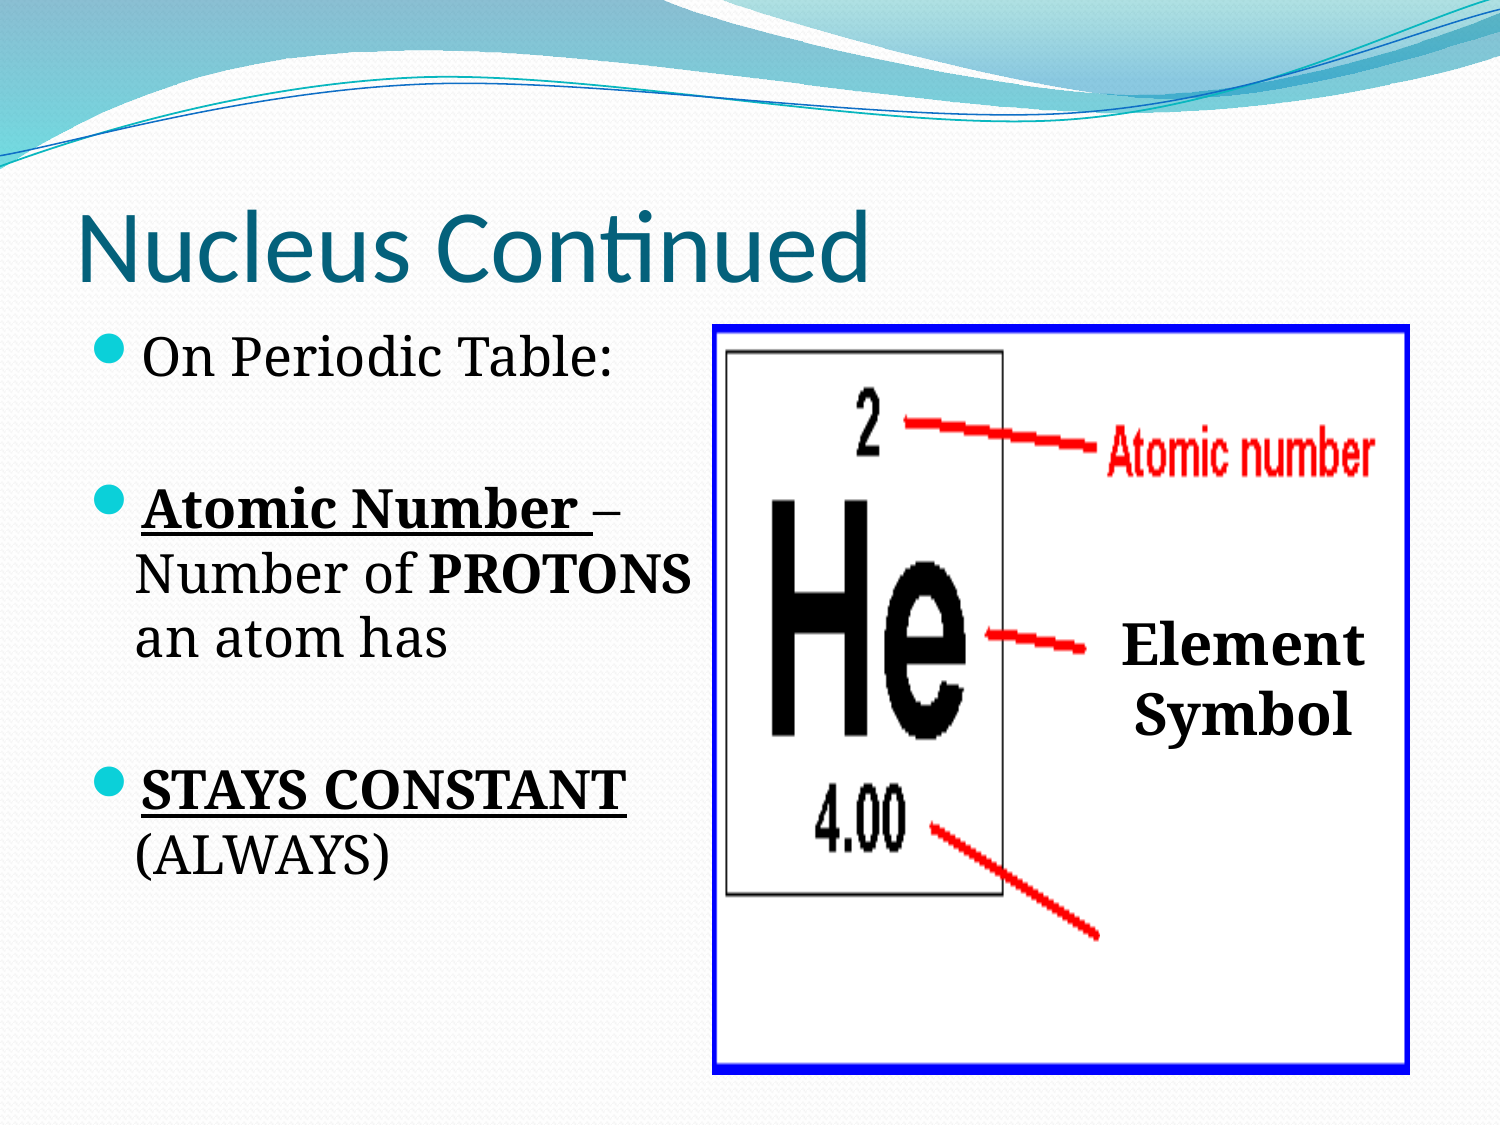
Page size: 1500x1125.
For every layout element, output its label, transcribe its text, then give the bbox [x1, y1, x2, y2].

title Nucleus Continued [75, 115, 1425, 303]
list On Periodic Table: Atomic Number – Number of PROTONS an atom has STAYS CONSTANT (ALWAYS) [75, 314, 738, 1043]
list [712, 324, 1410, 1076]
